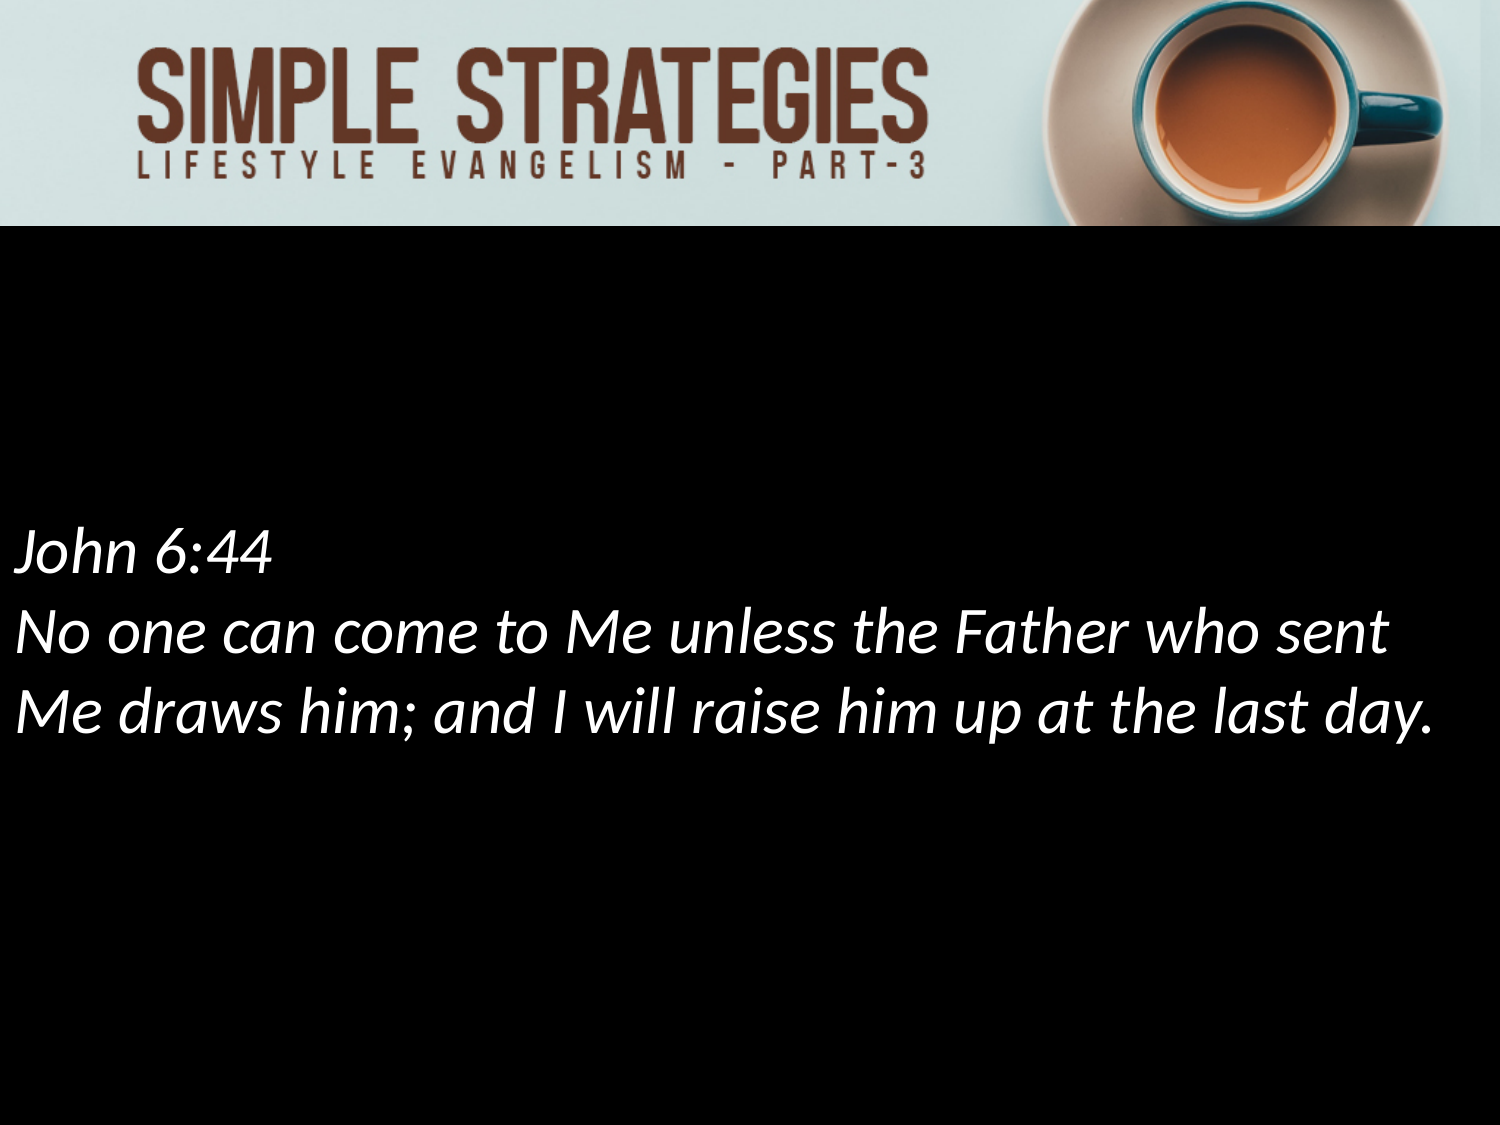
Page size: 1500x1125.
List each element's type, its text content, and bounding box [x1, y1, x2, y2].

text_box John 6:44 No one can come to Me unless the Father who sent Me draws him; and I will raise him up at the last day. [0, 499, 1500, 755]
picture [0, 0, 1500, 226]
